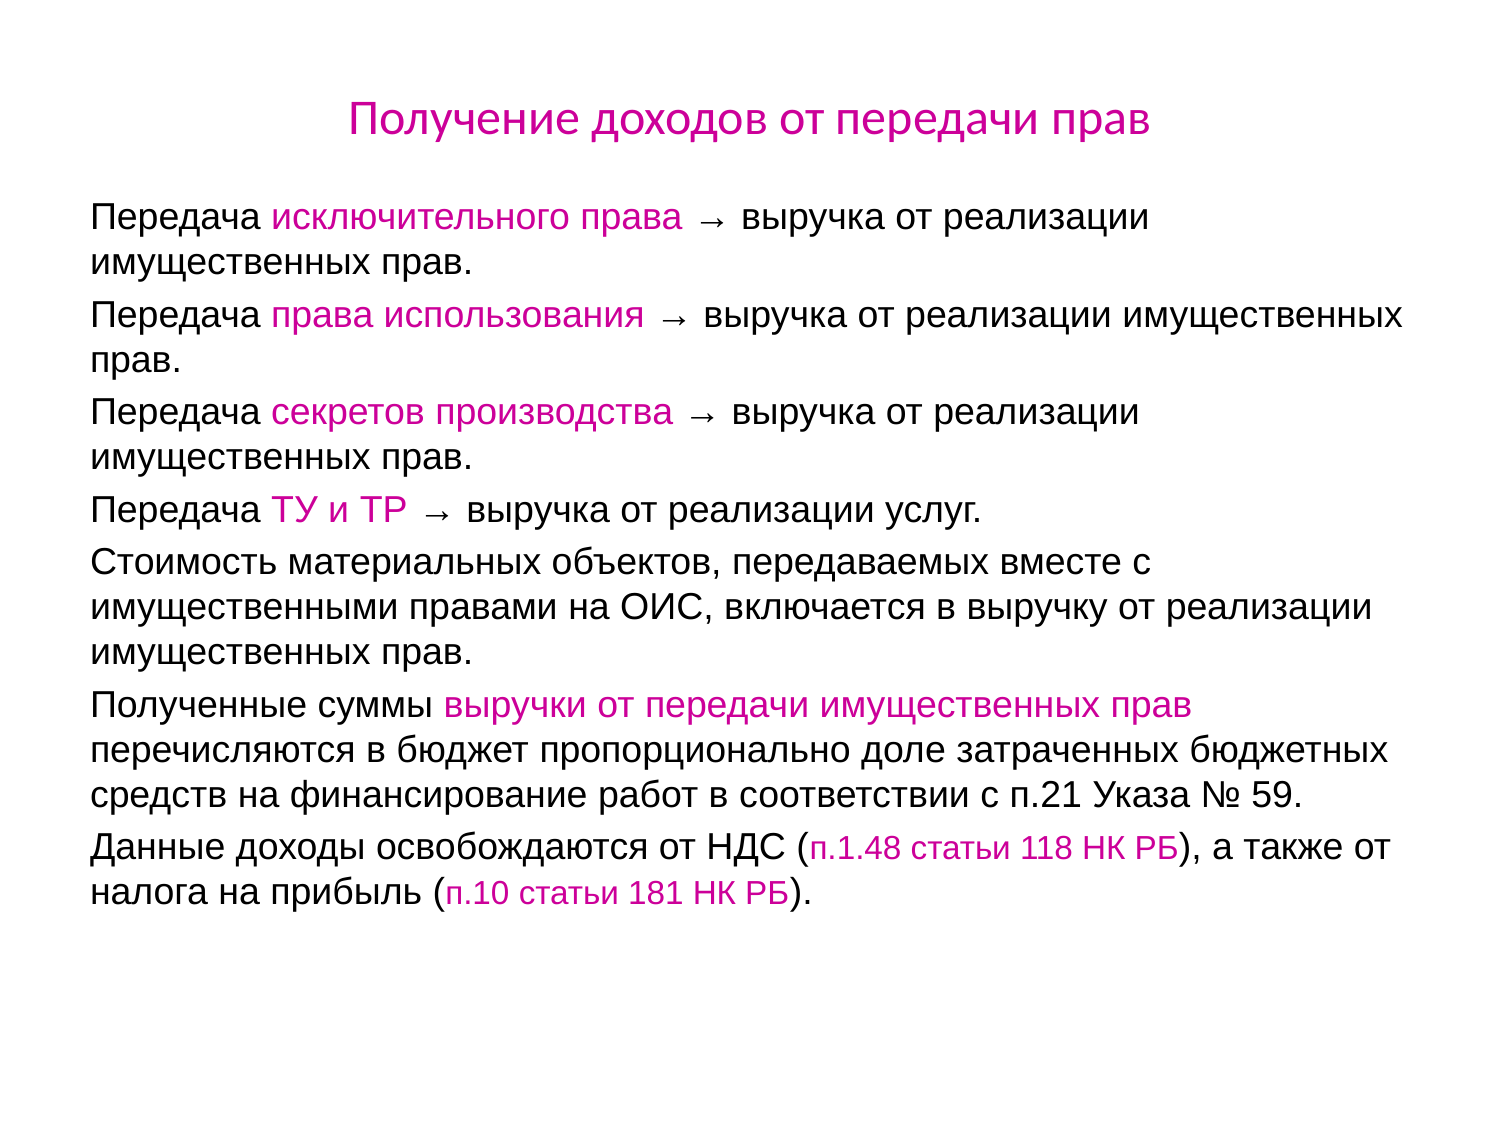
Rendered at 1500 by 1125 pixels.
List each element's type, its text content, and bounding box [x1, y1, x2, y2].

list Передача исключительного права → выручка от реализации имущественных прав. Передача права использования → выручка от реализации имущественных прав. Передача секретов производства → выручка от реализации имущественных прав. Передача ТУ и ТР → выручка от реализации услуг. Стоимость материальных объектов, передаваемых вместе с имущественными правами на ОИС, включается в выручку от реализации имущественных прав. Полученные суммы выручки от передачи имущественных прав перечисляются в бюджет пропорционально доле затраченных бюджетных средств на финансирование работ в соответствии с п.21 Указа № 59. Данные доходы освобождаются от НДС (п.1.48 статьи 118 НК РБ), а также от налога на прибыль (п.10 статьи 181 НК РБ). [75, 184, 1425, 1005]
title Получение доходов от передачи прав [75, 45, 1425, 184]
